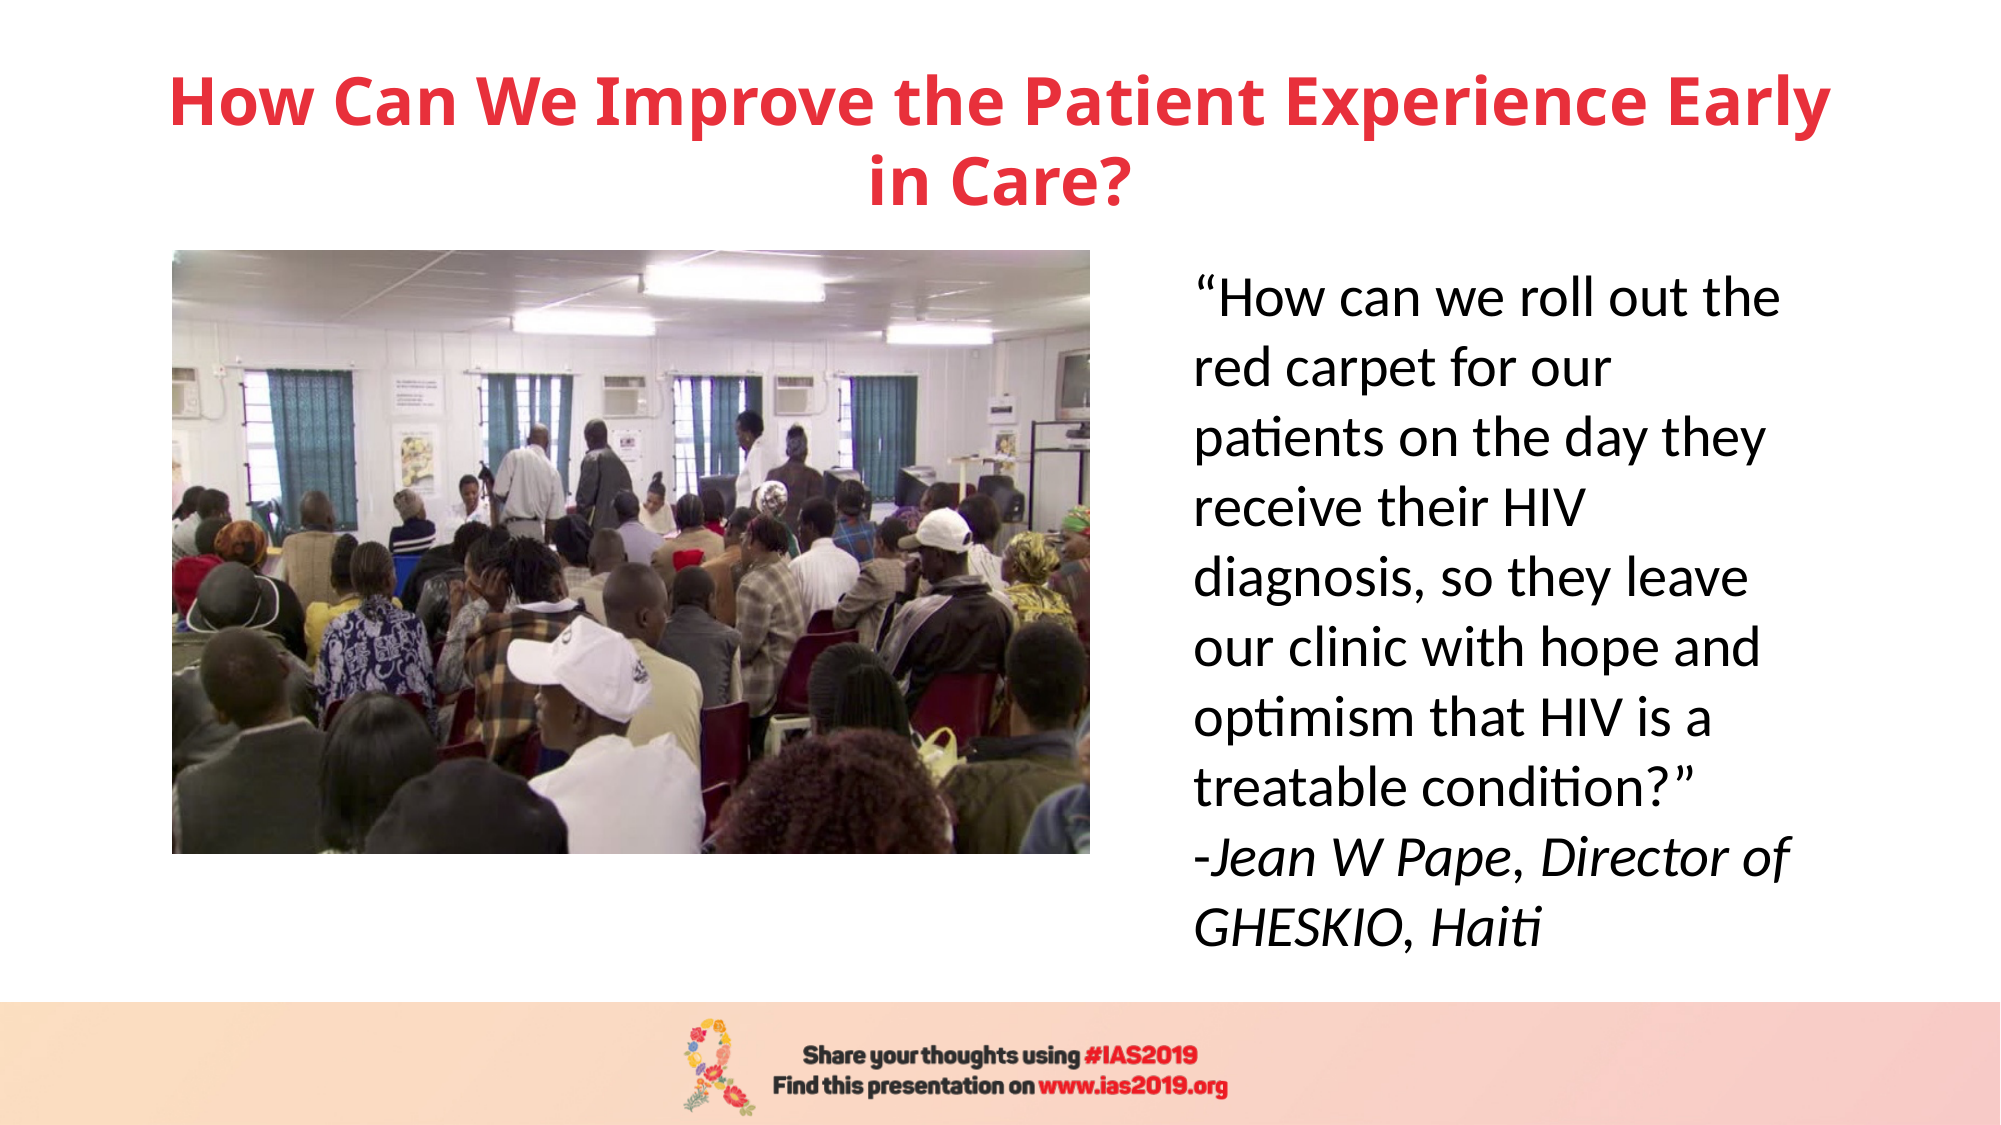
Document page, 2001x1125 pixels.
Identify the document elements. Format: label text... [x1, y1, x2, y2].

title How Can We Improve the Patient Experience Early in Care? [123, 45, 1877, 233]
picture [0, 1002, 2001, 1125]
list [171, 250, 1091, 854]
text_box “How can we roll out the red carpet for our patients on the day they receive their HIV diagnosis, so they leave our clinic with hope and optimism that HIV is a treatable condition?” -Jean W Pape, Director of GHESKIO, Haiti [1178, 250, 1828, 966]
